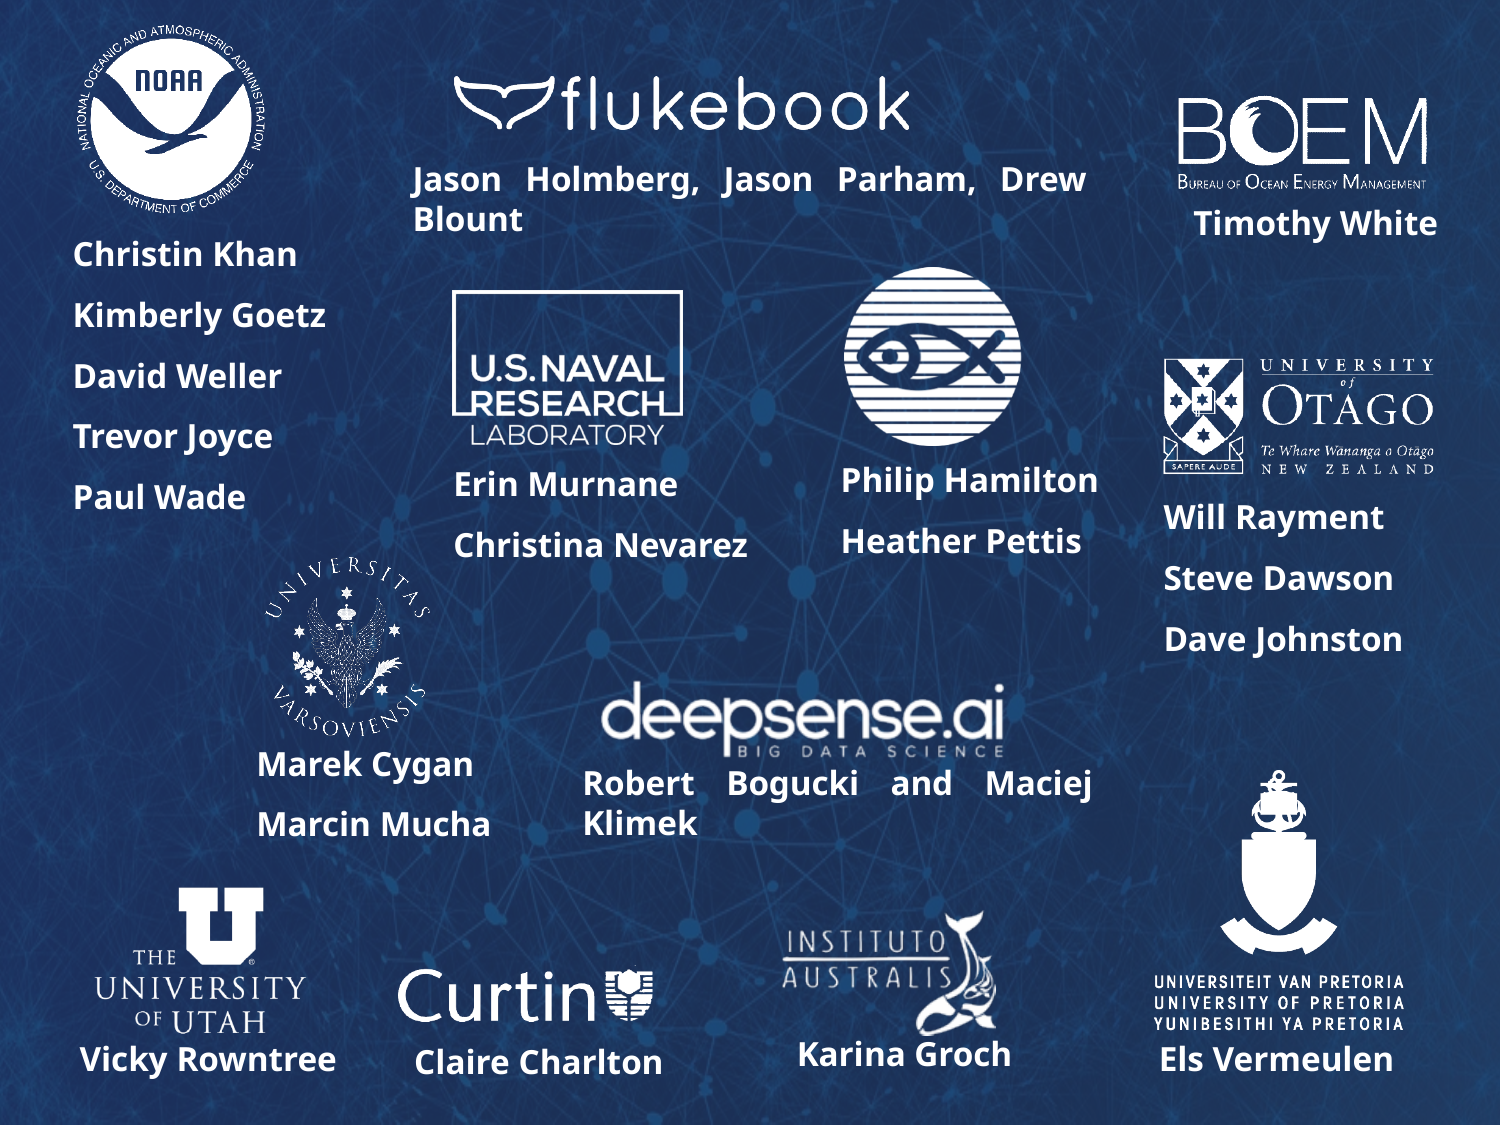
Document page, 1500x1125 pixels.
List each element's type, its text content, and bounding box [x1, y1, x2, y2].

picture [452, 290, 683, 445]
picture [1168, 89, 1434, 196]
text_box [0, 0, 1500, 1125]
text_box Claire Charlton [530, 1033, 781, 1125]
text_box Els Vermeulen [1248, 1031, 1500, 1125]
text_box Robert Bogucki and Maciej Klimek [567, 754, 1109, 962]
picture [93, 853, 307, 1067]
text_box Vicky Rowntree [64, 1031, 530, 1125]
picture [454, 76, 909, 130]
picture [844, 267, 1023, 446]
picture [392, 965, 658, 1029]
text_box Timothy White [1178, 194, 1500, 402]
text_box Will Rayment Steve Dawson Dave Johnston [1148, 488, 1500, 697]
text_box Karina Groch [781, 1026, 1248, 1125]
picture [1139, 298, 1457, 536]
picture [75, 25, 265, 214]
text_box Jason Holmberg, Jason Parham, Drew Blount [397, 150, 1103, 359]
text_box Christin Khan Kimberly Goetz David Weller Trevor Joyce Paul Wade [57, 225, 452, 433]
picture [264, 556, 430, 738]
picture [584, 667, 1023, 772]
text_box Erin Murnane Christina Nevarez [438, 455, 904, 663]
text_box Philip Hamilton Heather Pettis [825, 451, 1148, 659]
picture [781, 910, 996, 1036]
text_box Marek Cygan Marcin Mucha [241, 735, 584, 943]
picture [1145, 767, 1412, 1033]
